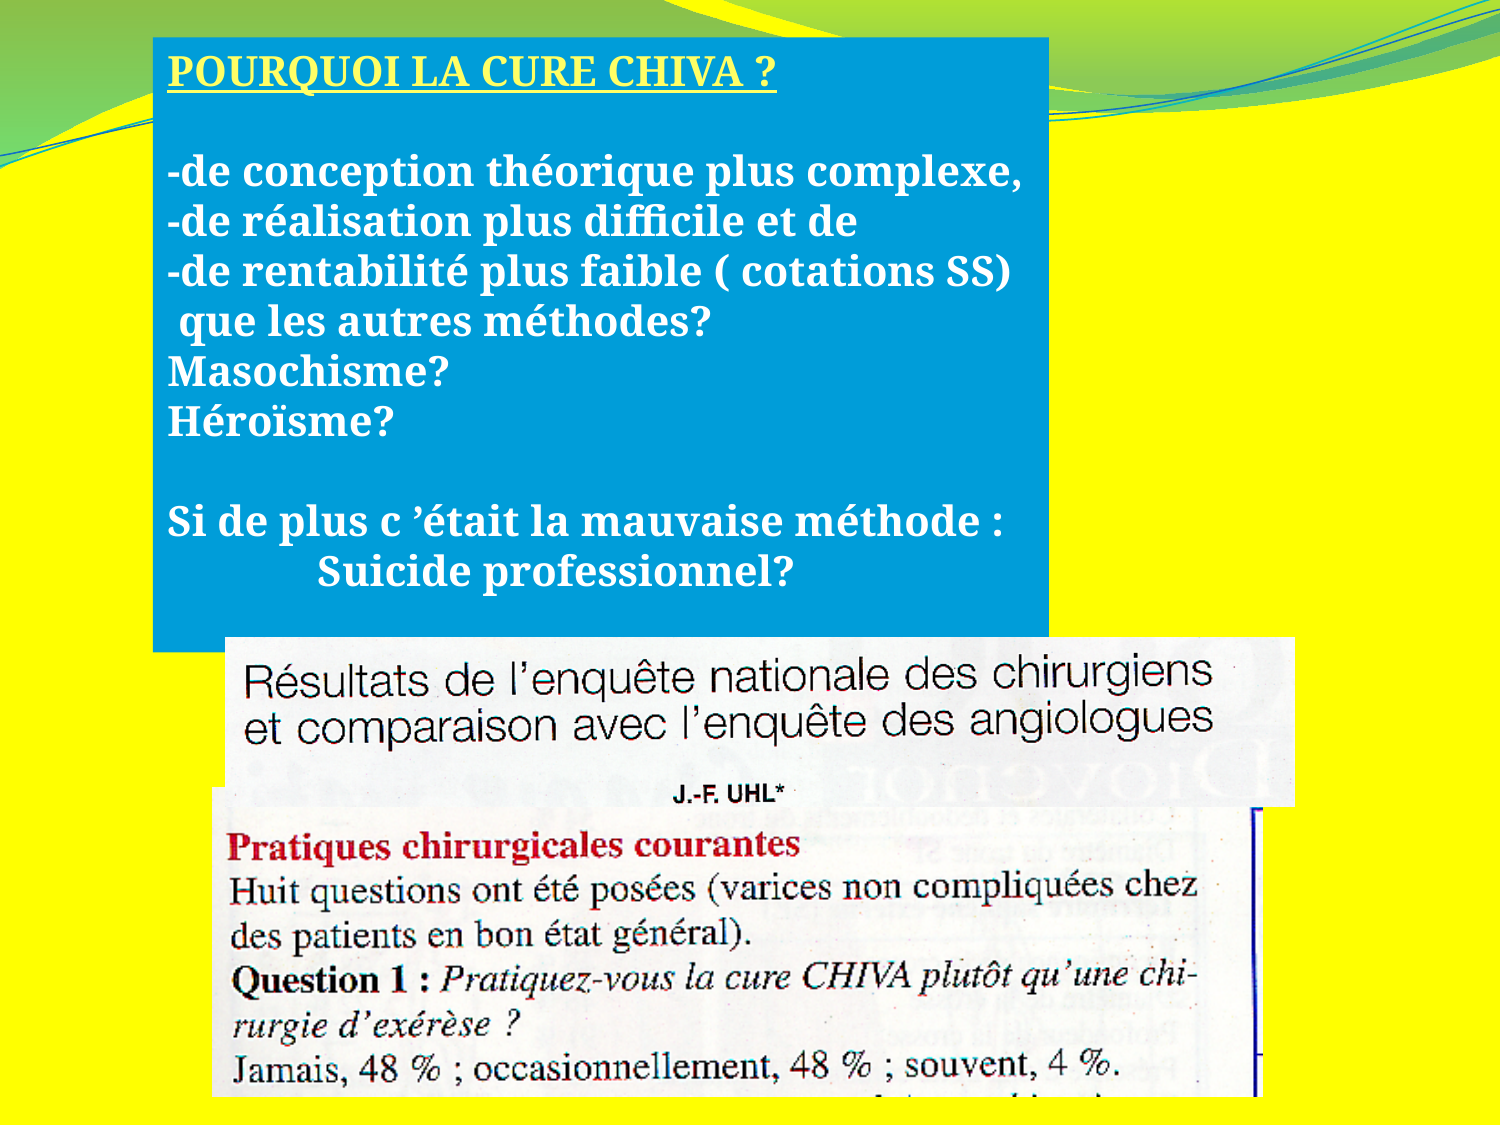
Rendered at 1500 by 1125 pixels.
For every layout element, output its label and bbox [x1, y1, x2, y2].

text_box [152, 37, 1295, 1098]
